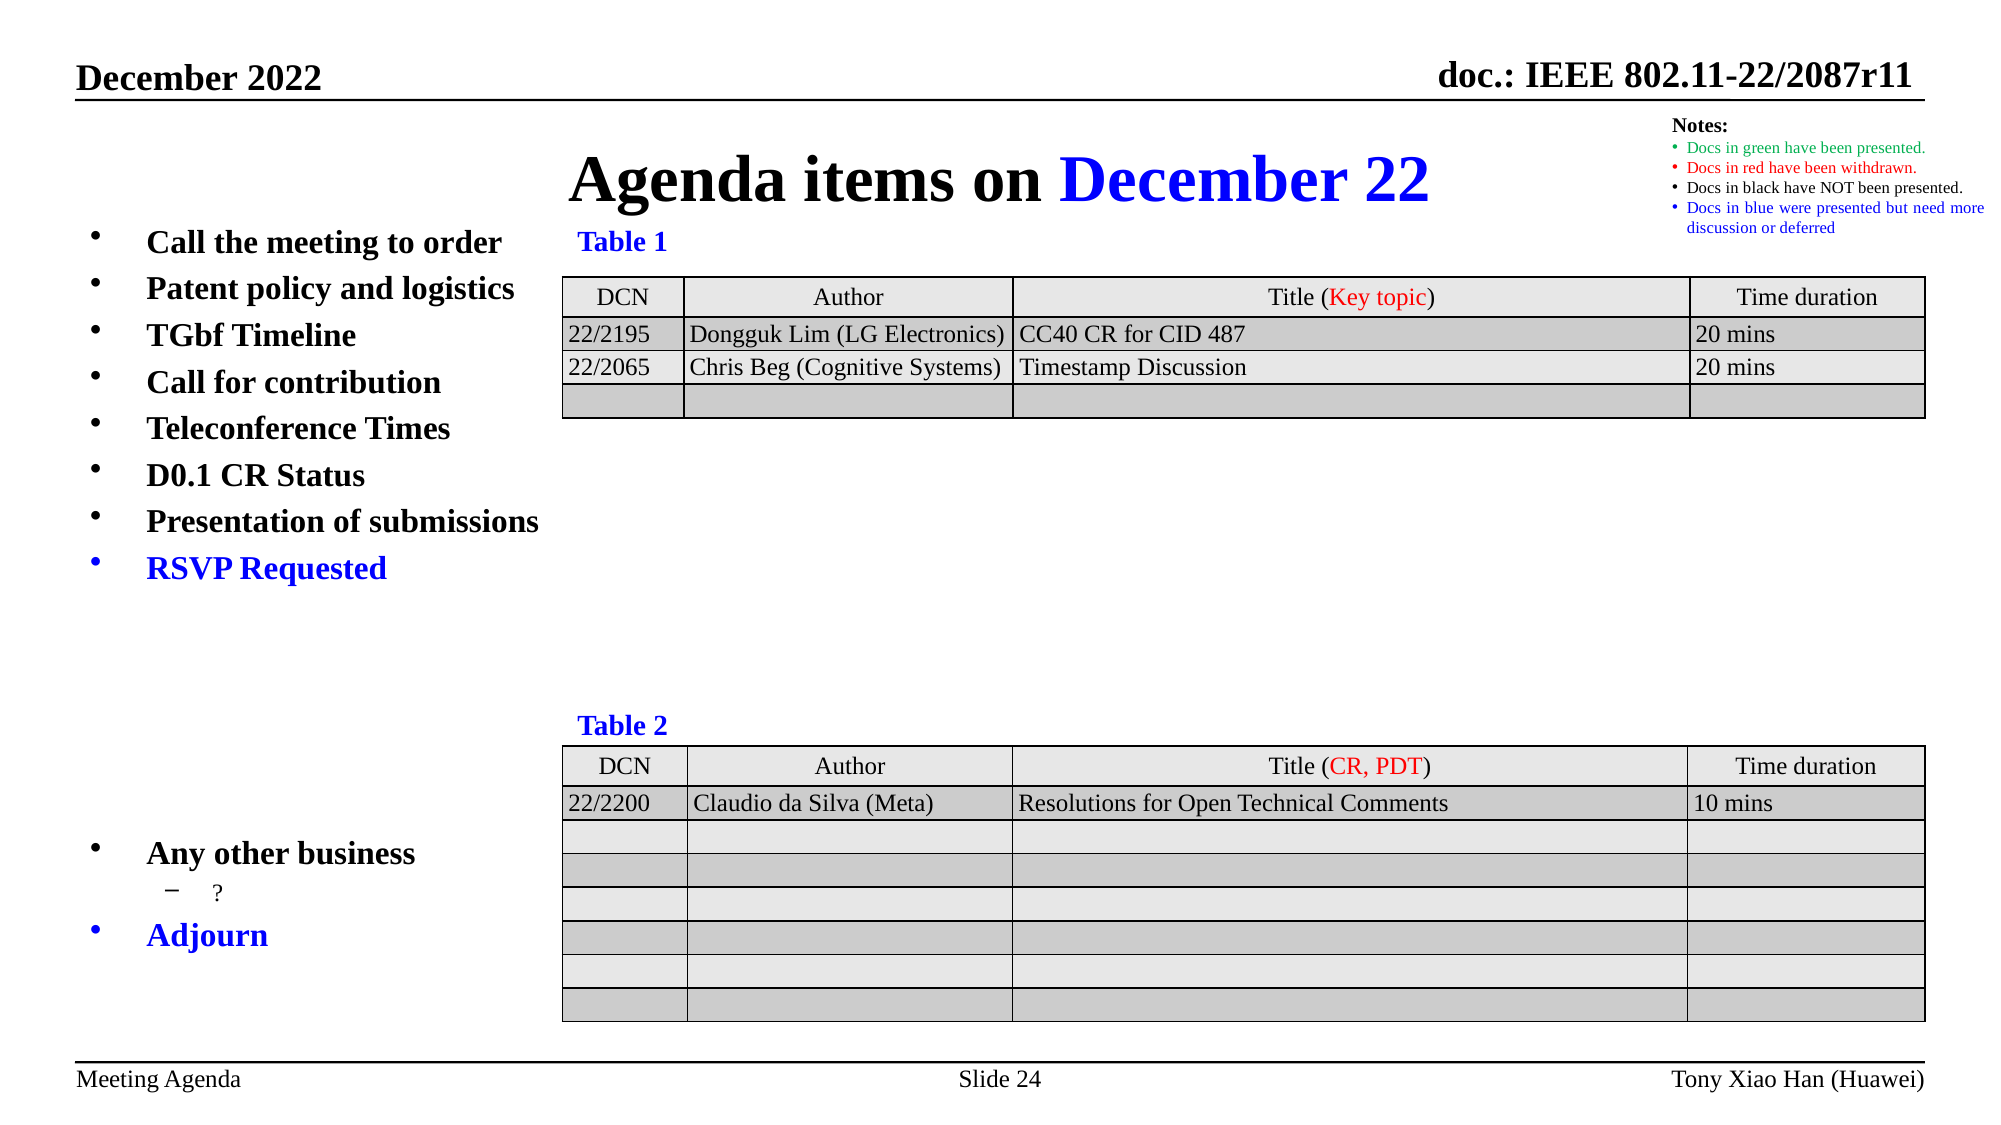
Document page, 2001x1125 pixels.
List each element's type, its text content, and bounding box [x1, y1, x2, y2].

table_cell [563, 955, 687, 987]
table_cell [1013, 922, 1687, 954]
table_header Time duration [1688, 747, 1924, 785]
table_cell [688, 854, 1012, 886]
table_cell [563, 888, 687, 920]
text_box Table 2 [562, 708, 713, 739]
table_cell [1688, 955, 1924, 987]
table_cell [563, 922, 687, 954]
table_cell [1013, 854, 1687, 886]
table_cell 22/2065 [563, 351, 683, 383]
table_cell Dongguk Lim (LG Electronics) [685, 318, 1012, 350]
table_cell 22/2200 [563, 787, 687, 819]
table_header Title (CR, PDT) [1013, 747, 1687, 785]
table_cell CC40 CR for CID 487 [1014, 318, 1689, 350]
table_cell [1013, 821, 1687, 853]
table_cell Resolutions for Open Technical Comments [1013, 787, 1687, 819]
text_box Notes: Docs in green have been presented. Docs in red have been withdrawn. Docs in black have NOT been presented. Docs in blue were presented but need more discussion or deferred [1657, 104, 2000, 246]
table_cell [563, 385, 683, 417]
table_cell [1688, 922, 1924, 954]
table_cell [1688, 821, 1924, 853]
table_header Author [685, 278, 1012, 316]
table_cell [563, 821, 687, 853]
table_cell [1691, 385, 1924, 417]
table_cell 20 mins [1691, 351, 1924, 383]
table_cell [685, 385, 1012, 417]
table_cell Timestamp Discussion [1014, 351, 1689, 383]
table_header Title (Key topic) [1014, 278, 1689, 316]
table_cell [1013, 989, 1687, 1021]
table_cell [688, 989, 1012, 1021]
table_header DCN [563, 278, 683, 316]
table_cell [1014, 385, 1689, 417]
table_cell [1688, 989, 1924, 1021]
table_cell [1688, 888, 1924, 920]
table_header DCN [563, 747, 687, 785]
table_header Author [688, 747, 1012, 785]
table_cell [1013, 955, 1687, 987]
table_cell 22/2195 [563, 318, 683, 350]
text_box Call the meeting to order Patent policy and logistics TGbf Timeline Call for contribution Teleconference Times D0.1 CR Status Presentation of submissions RSVP Requested Any other business ? Adjourn [75, 212, 1925, 1058]
table_cell [688, 922, 1012, 954]
table_cell [688, 955, 1012, 987]
table_cell Claudio da Silva (Meta) [688, 787, 1012, 819]
table_cell [563, 854, 687, 886]
table_header Time duration [1691, 278, 1924, 316]
table_cell 20 mins [1691, 318, 1924, 350]
table_cell [1688, 854, 1924, 886]
table_cell 10 mins [1688, 787, 1924, 819]
table_cell [563, 989, 687, 1021]
table_cell [1013, 888, 1687, 920]
table_cell [688, 888, 1012, 920]
table_cell Chris Beg (Cognitive Systems) [685, 351, 1012, 383]
text_box Agenda items on December 22 [362, 87, 1638, 212]
text_box Table 1 [562, 224, 713, 256]
table_cell [688, 821, 1012, 853]
